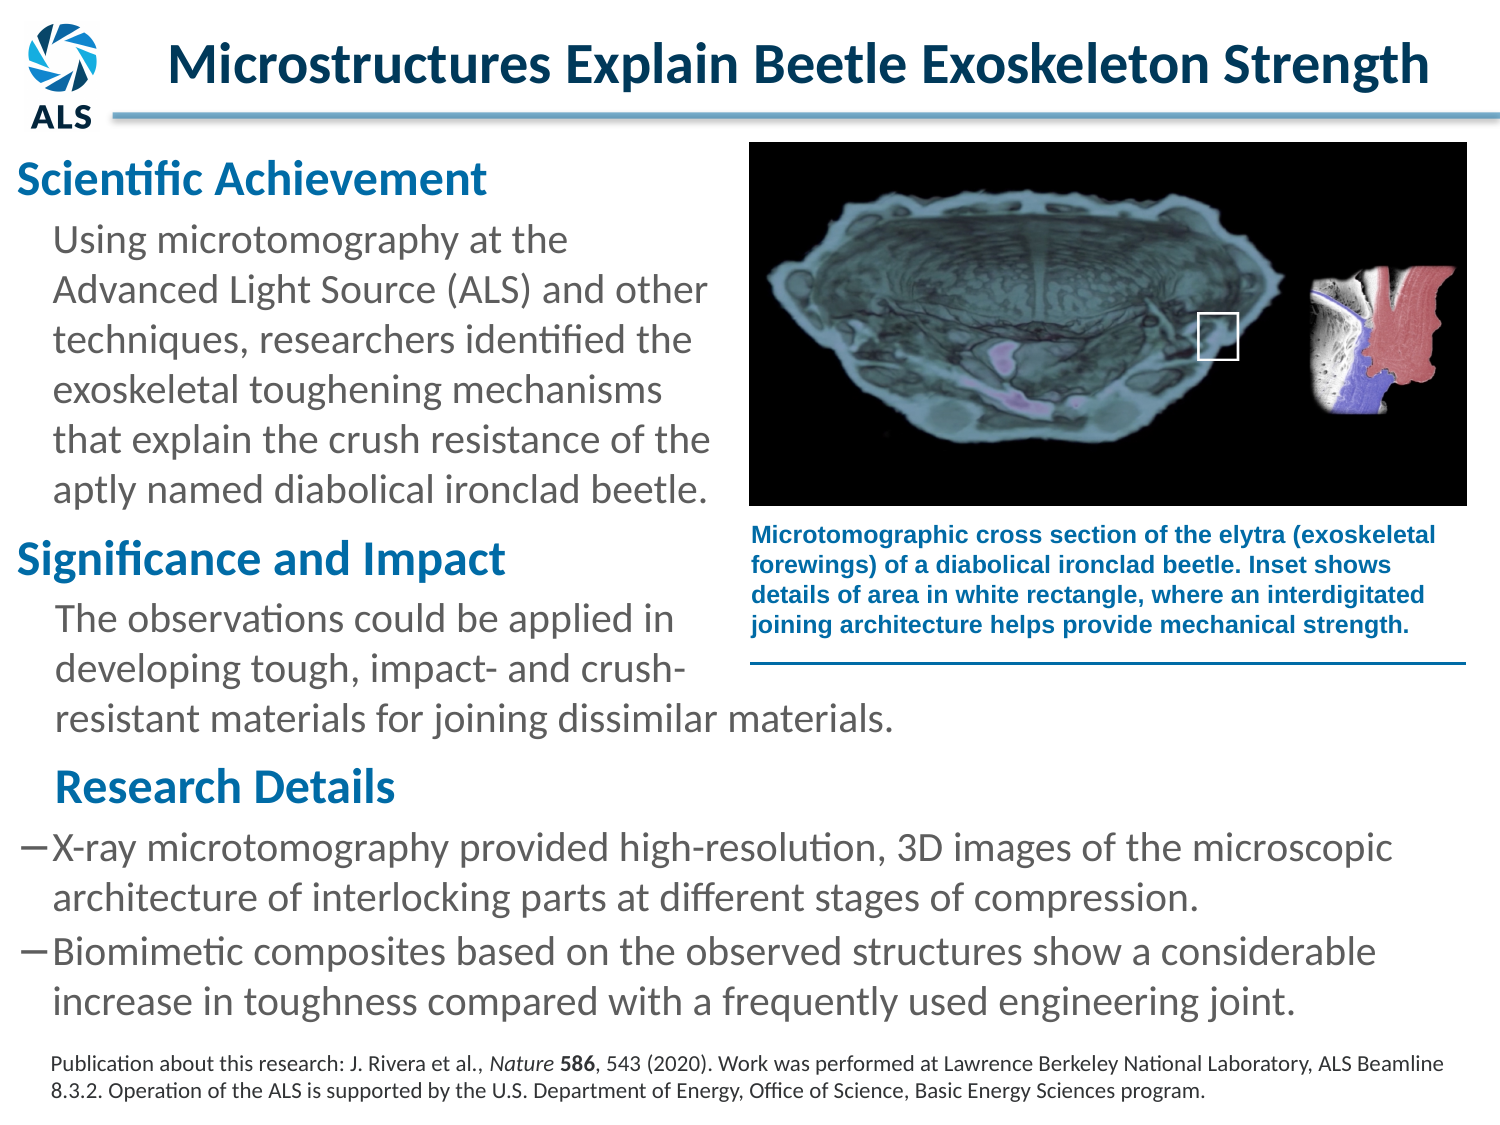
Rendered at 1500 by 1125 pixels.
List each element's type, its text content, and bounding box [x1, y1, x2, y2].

picture [24, 21, 100, 132]
text_box Significance and Impact The observations could be applied in developing tough, impact- and crush- resistant materials for joining dissimilar materials. Research Details X-ray microtomography provided high-resolution, 3D images of the microscopic architecture of interlocking parts at different stages of compression. Biomimetic composites based on the observed structures show a considerable increase in toughness compared with a frequently used engineering joint. [2, 517, 1498, 1032]
text_box Publication about this research: J. Rivera et al., Nature 586, 543 (2020). Work was performed at Lawrence Berkeley National Laboratory, ALS Beamline 8.3.2. Operation of the ALS is supported by the U.S. Department of Energy, Office of Science, Basic Energy Sciences program. [35, 1040, 1464, 1111]
text_box Microtomographic cross section of the elytra (exoskeletal forewings) of a diabolical ironclad beetle. Inset shows details of area in white rectangle, where an interdigitated joining architecture helps provide mechanical strength. [736, 511, 1467, 646]
text_box Microstructures Explain Beetle Exoskeleton Strength [100, 17, 1499, 111]
text_box Scientific Achievement Using microtomography at the Advanced Light Source (ALS) and other techniques, researchers identified the exoskeletal toughening mechanisms that explain the crush resistance of the aptly named diabolical ironclad beetle. [0, 138, 731, 520]
picture [749, 141, 1468, 507]
